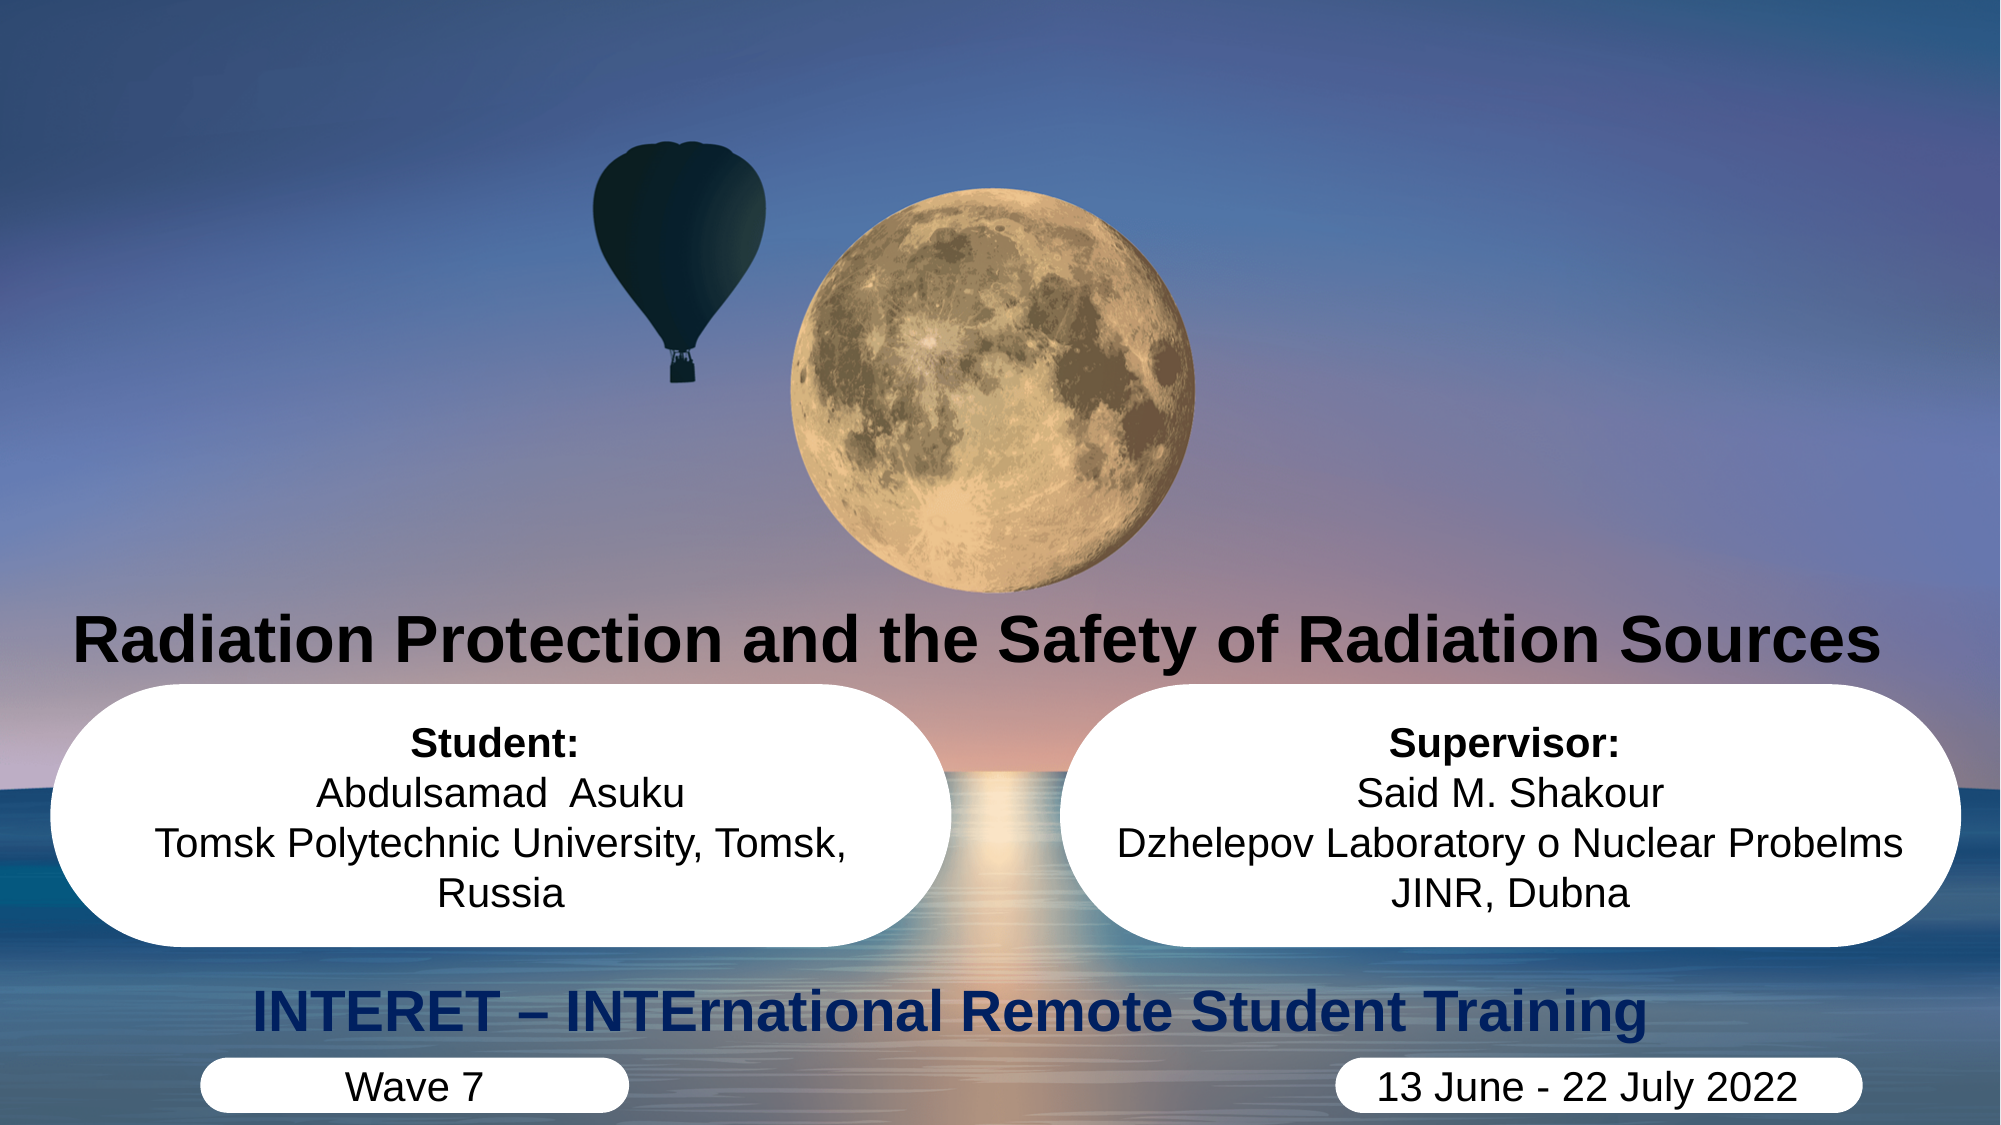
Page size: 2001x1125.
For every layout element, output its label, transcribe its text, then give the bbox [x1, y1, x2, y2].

picture [0, 0, 2001, 1125]
text_box Wave 7 [199, 1056, 631, 1114]
text_box INTERET – INTErnational Remote Student Training [237, 965, 1666, 1121]
text_box 13 June - 22 July 2022 [1334, 1056, 1864, 1114]
text_box Radiation Protection and the Safety of Radiation Sources [57, 588, 1899, 683]
text_box Student: Abdulsamad Asuku Tomsk Polytechnic University, Tomsk, Russia [49, 683, 953, 949]
text_box Supervisor: Said M. Shakour Dzhelepov Laboratory o Nuclear Probelms JINR, Dubna [1059, 683, 1963, 949]
